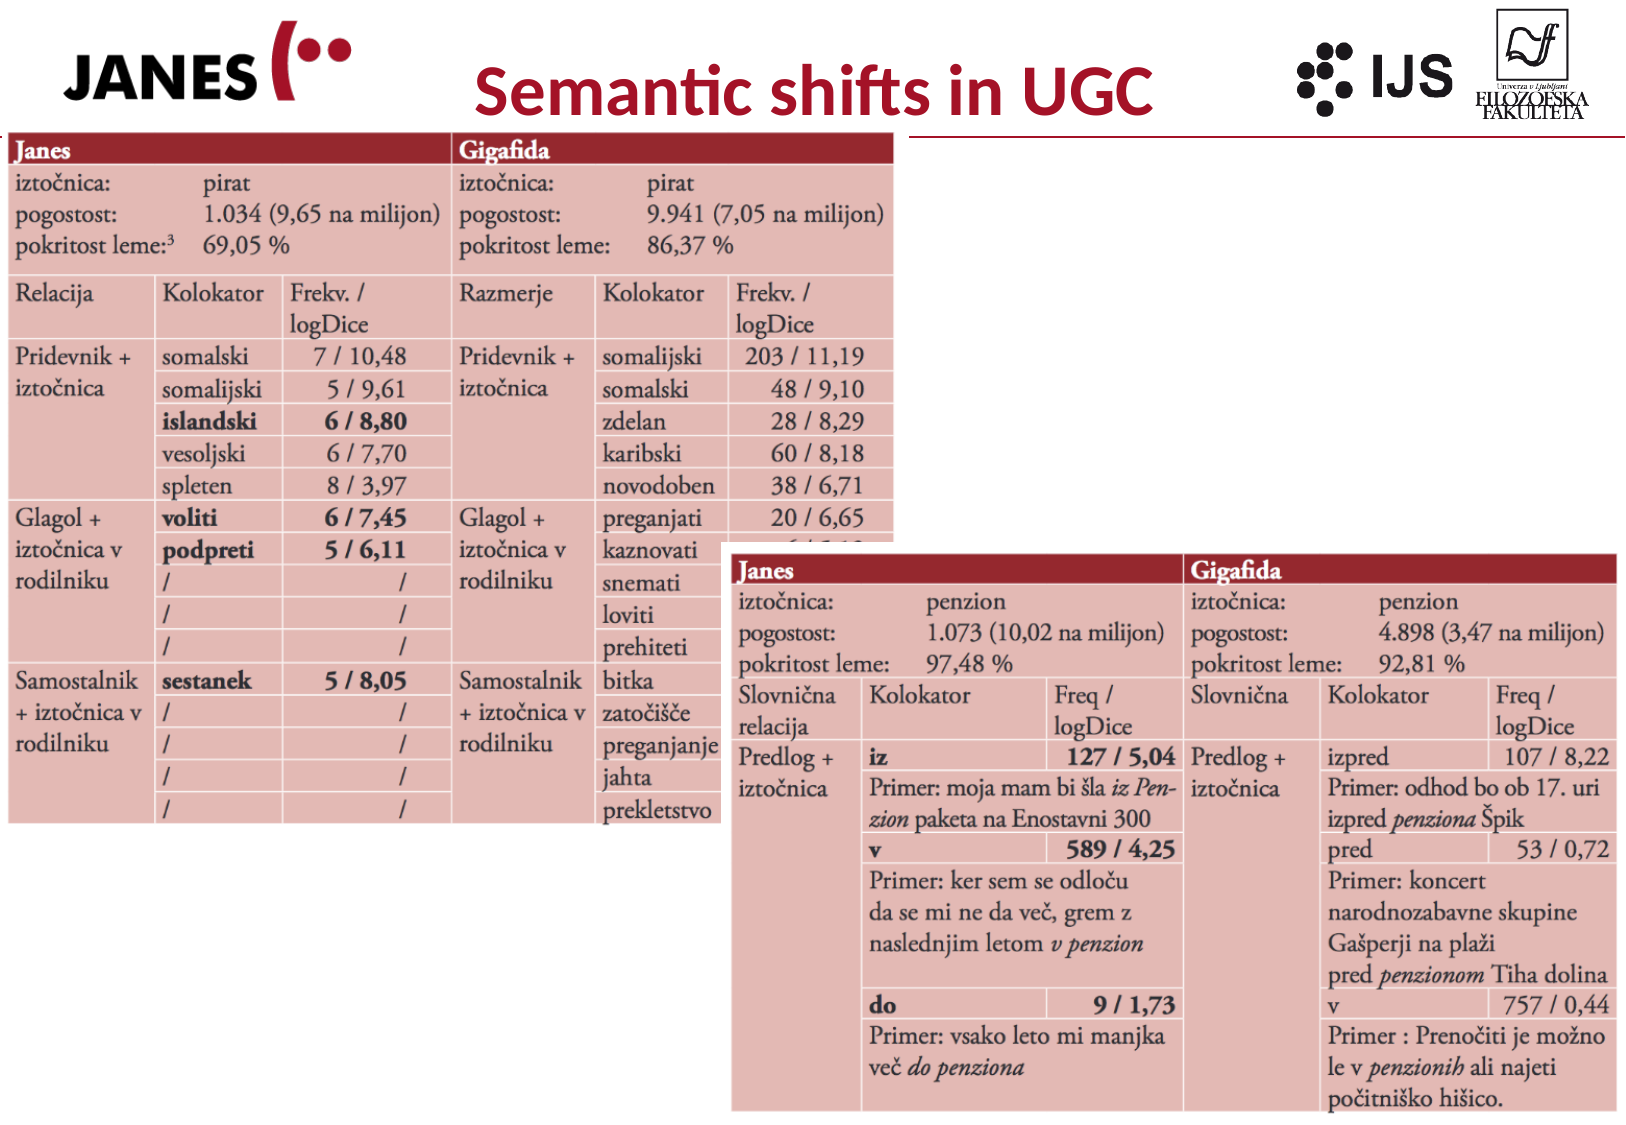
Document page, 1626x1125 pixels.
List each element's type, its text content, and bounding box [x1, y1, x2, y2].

title Semantic shifts in UGC [2, 0, 1625, 178]
picture [2, 124, 1625, 1122]
